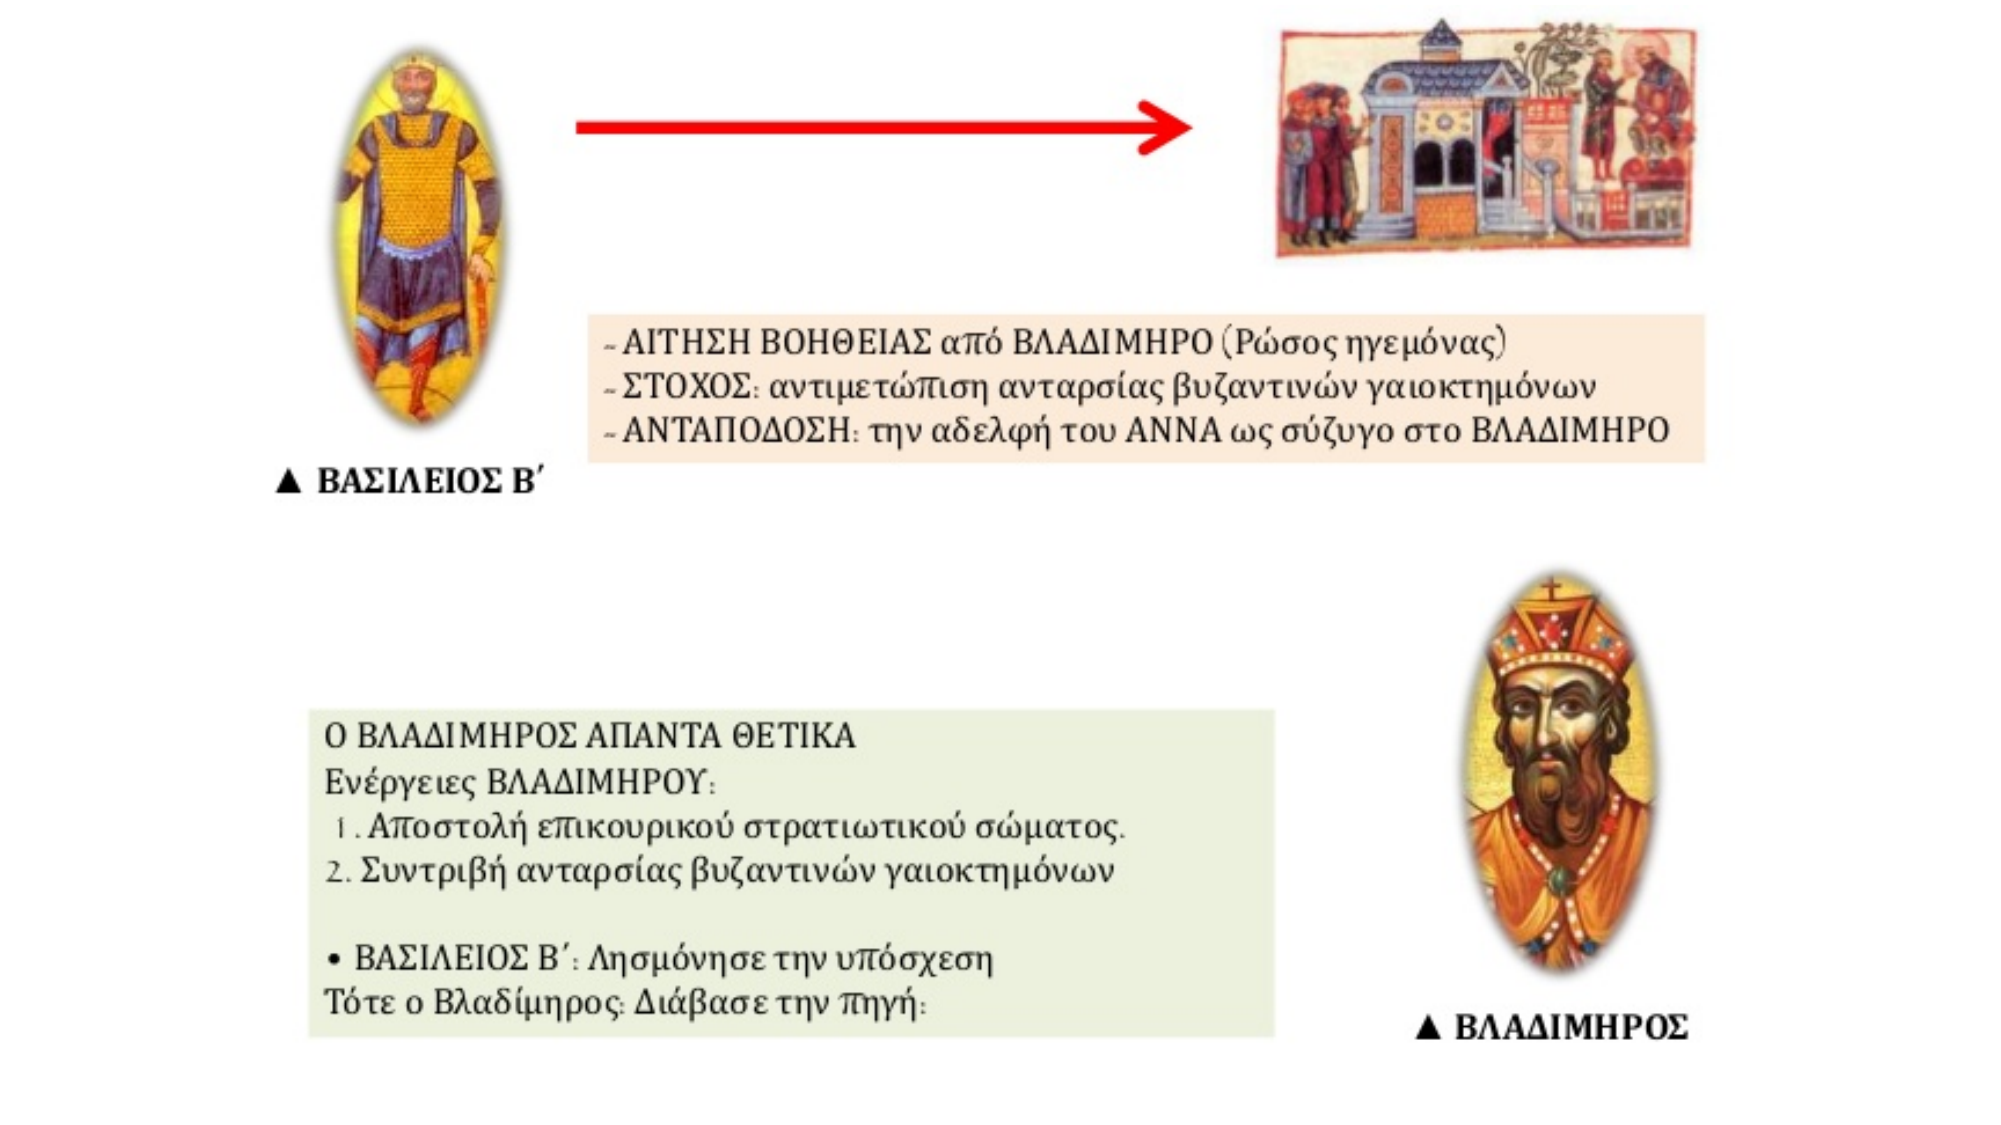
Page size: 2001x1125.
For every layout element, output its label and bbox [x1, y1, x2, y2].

picture [257, 5, 1735, 1114]
